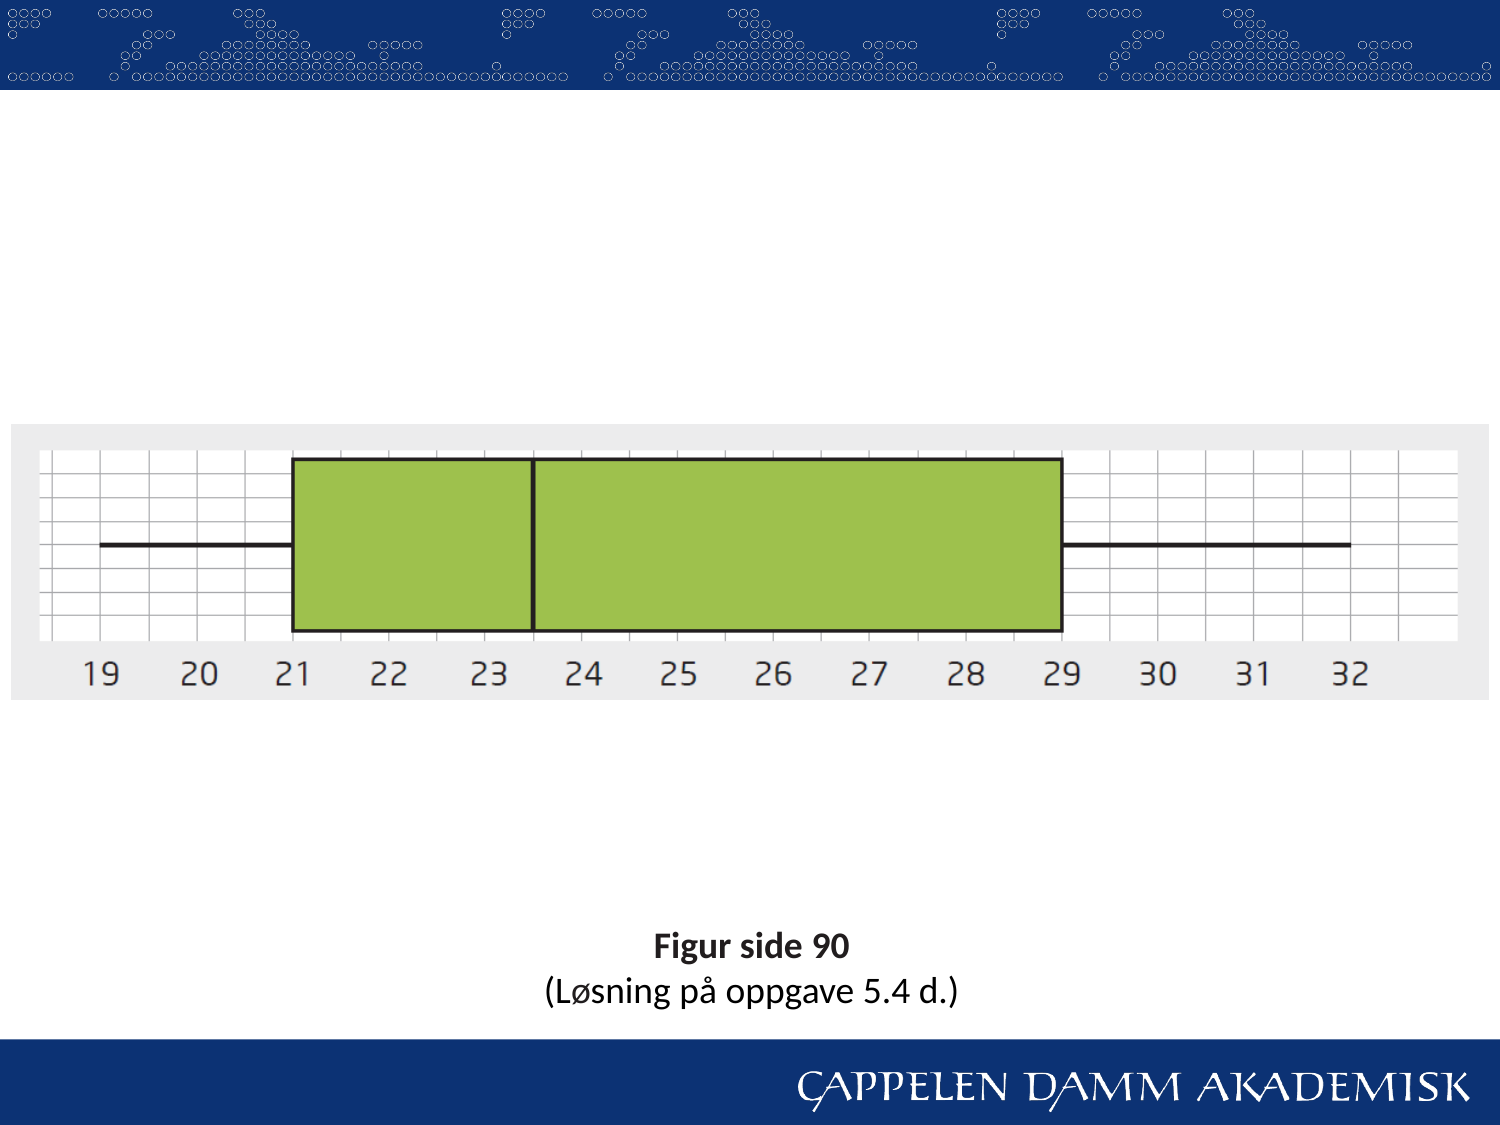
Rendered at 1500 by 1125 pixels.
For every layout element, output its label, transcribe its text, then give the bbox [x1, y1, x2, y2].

picture [8, 9, 501, 81]
picture [797, 1070, 1471, 1113]
picture [997, 9, 1491, 81]
picture [502, 9, 996, 81]
picture [11, 424, 1489, 701]
text_box Figur side 90 (Løsning på oppgave 5.4 d.) [27, 914, 1477, 1019]
